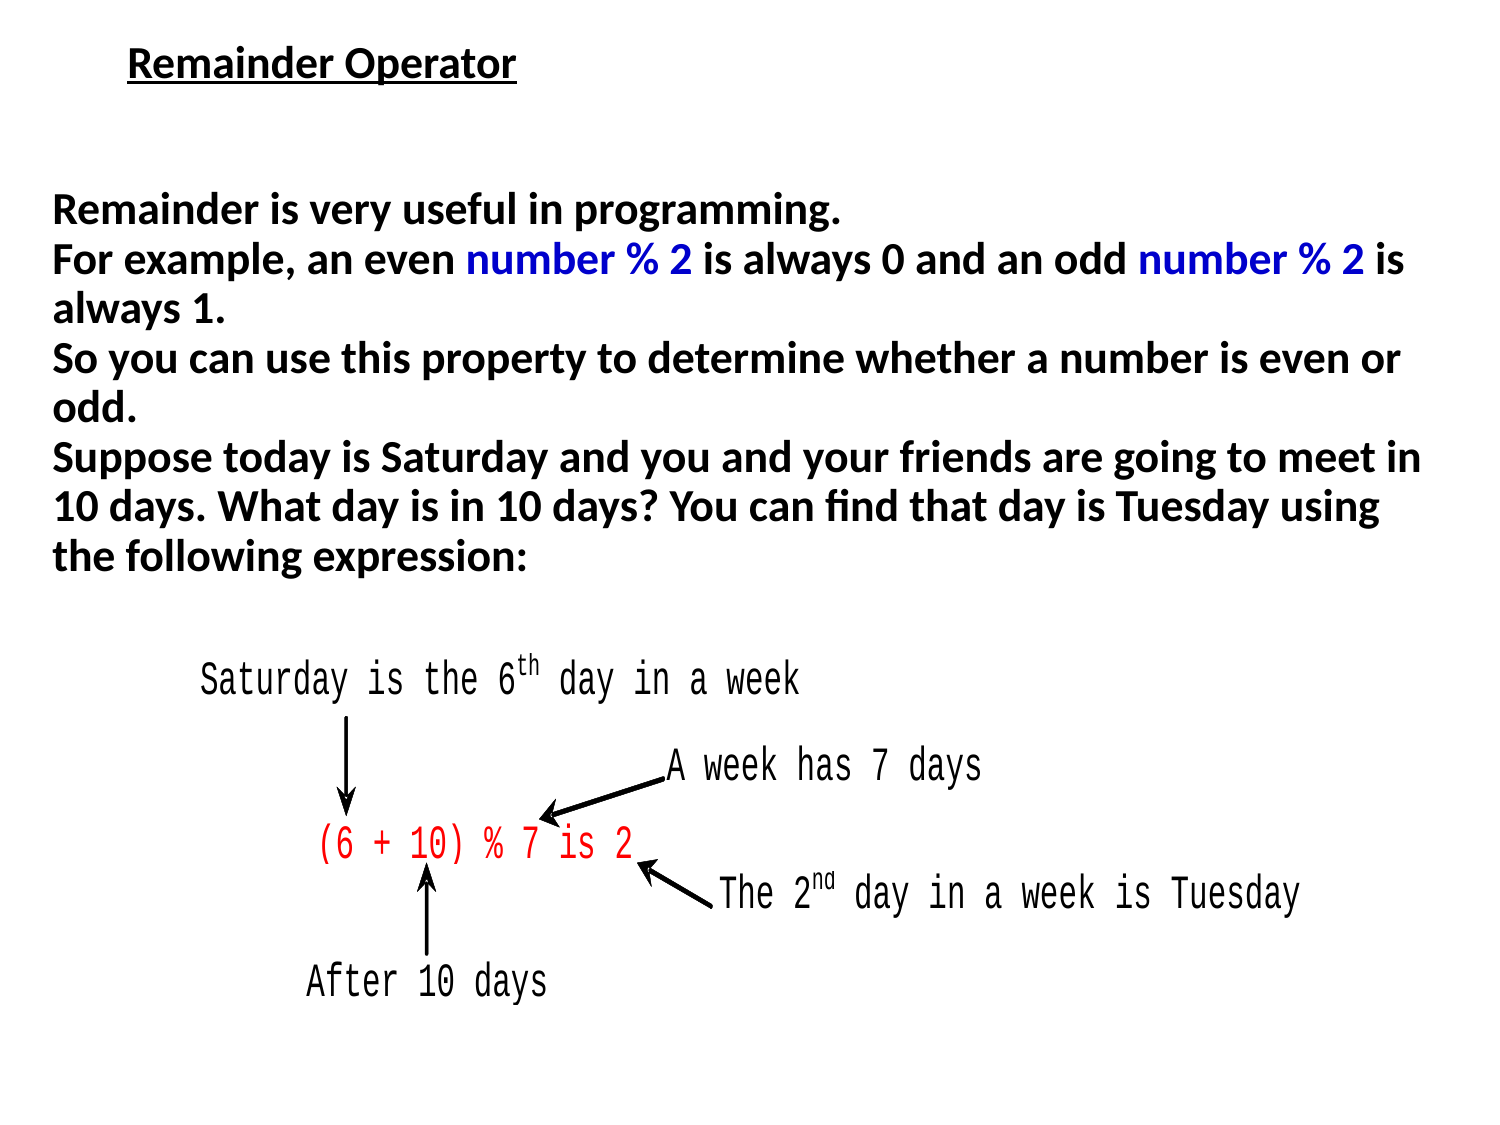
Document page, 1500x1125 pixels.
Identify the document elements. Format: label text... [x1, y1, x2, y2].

text_box Remainder Operator [112, 24, 1388, 150]
text_box Remainder is very useful in programming. For example, an even number % 2 is always 0 and an odd number % 2 is always 1. So you can use this property to determine whether a number is even or odd. Suppose today is Saturday and you and your friends are going to meet in 10 days. What day is in 10 days? You can find that day is Tuesday using the following expression: [37, 509, 1463, 650]
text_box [170, 624, 1336, 1038]
text_box Remainder is very useful in programming. For example, an even number % 2 is always 0 and an odd number % 2 is always 1. So you can use this property to determine whether a number is even or odd. Suppose today is Saturday and you and your friends are going to meet in 10 days. What day is in 10 days? You can find that day is Tuesday using the following expression: [37, 178, 1463, 437]
text_box [0, 437, 1500, 509]
